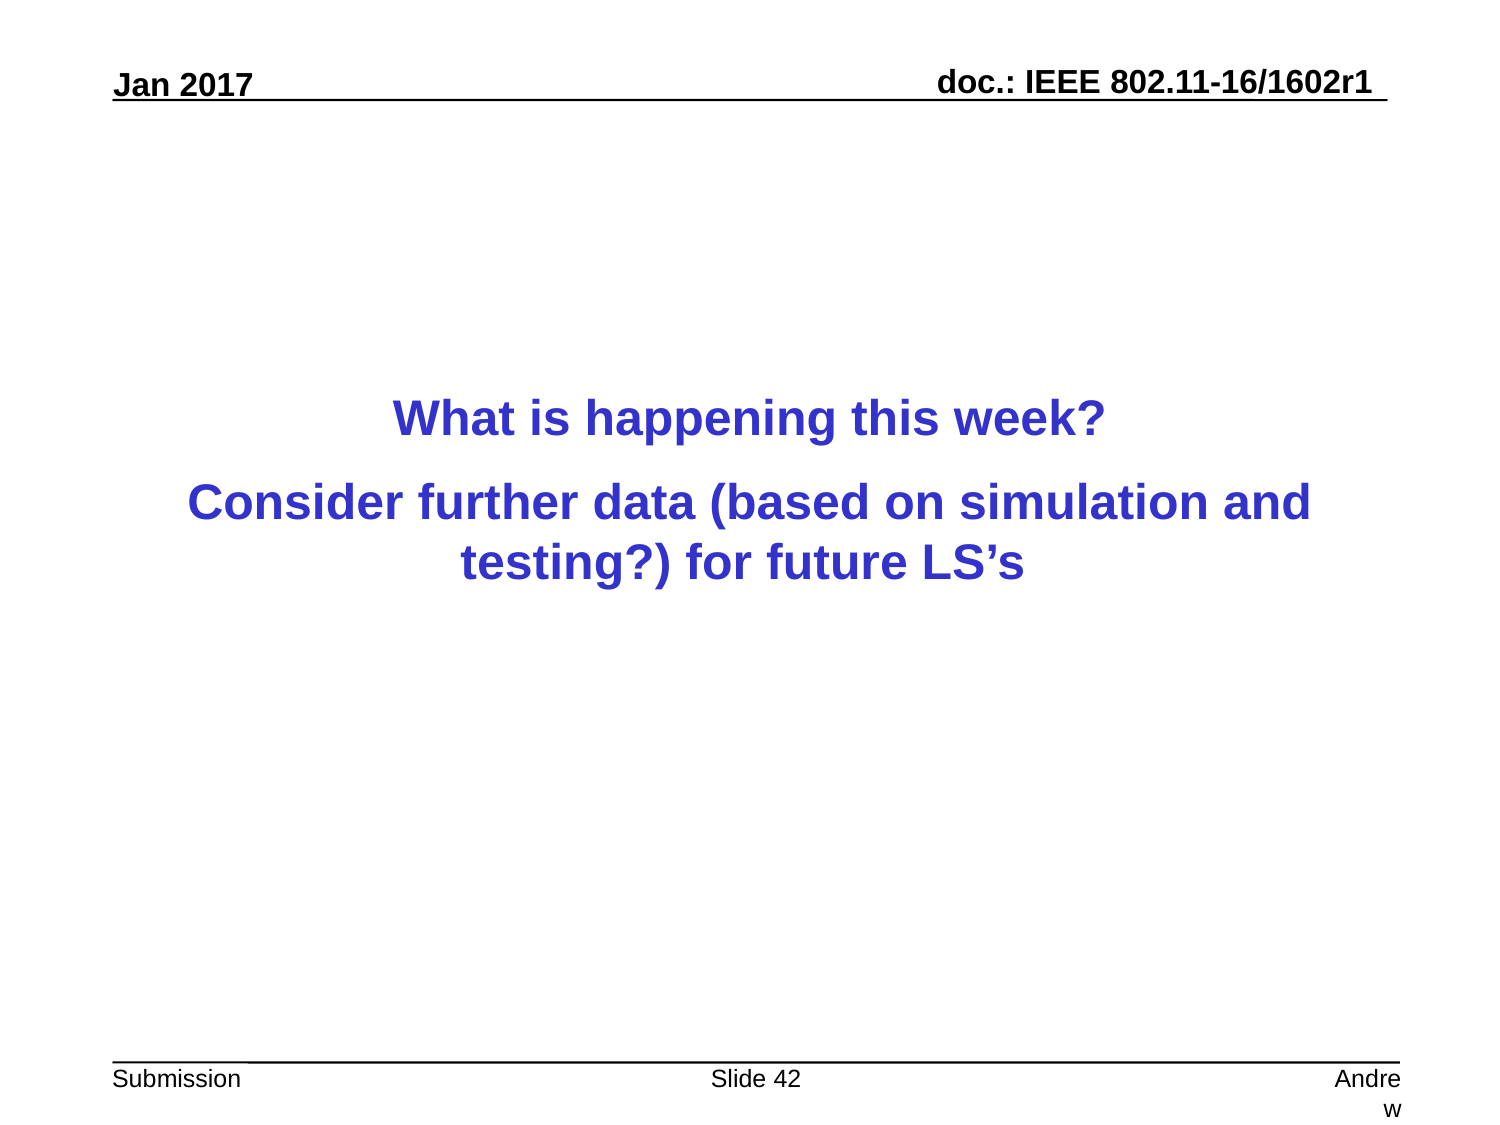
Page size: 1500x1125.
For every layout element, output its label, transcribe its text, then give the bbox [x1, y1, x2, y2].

slide_number Slide 42 [709, 1061, 803, 1093]
footer Andrew Myles, Cisco [1320, 1061, 1402, 1093]
list What is happening this week? Consider further data (based on simulation and testing?) for future LS’s [112, 324, 1388, 650]
